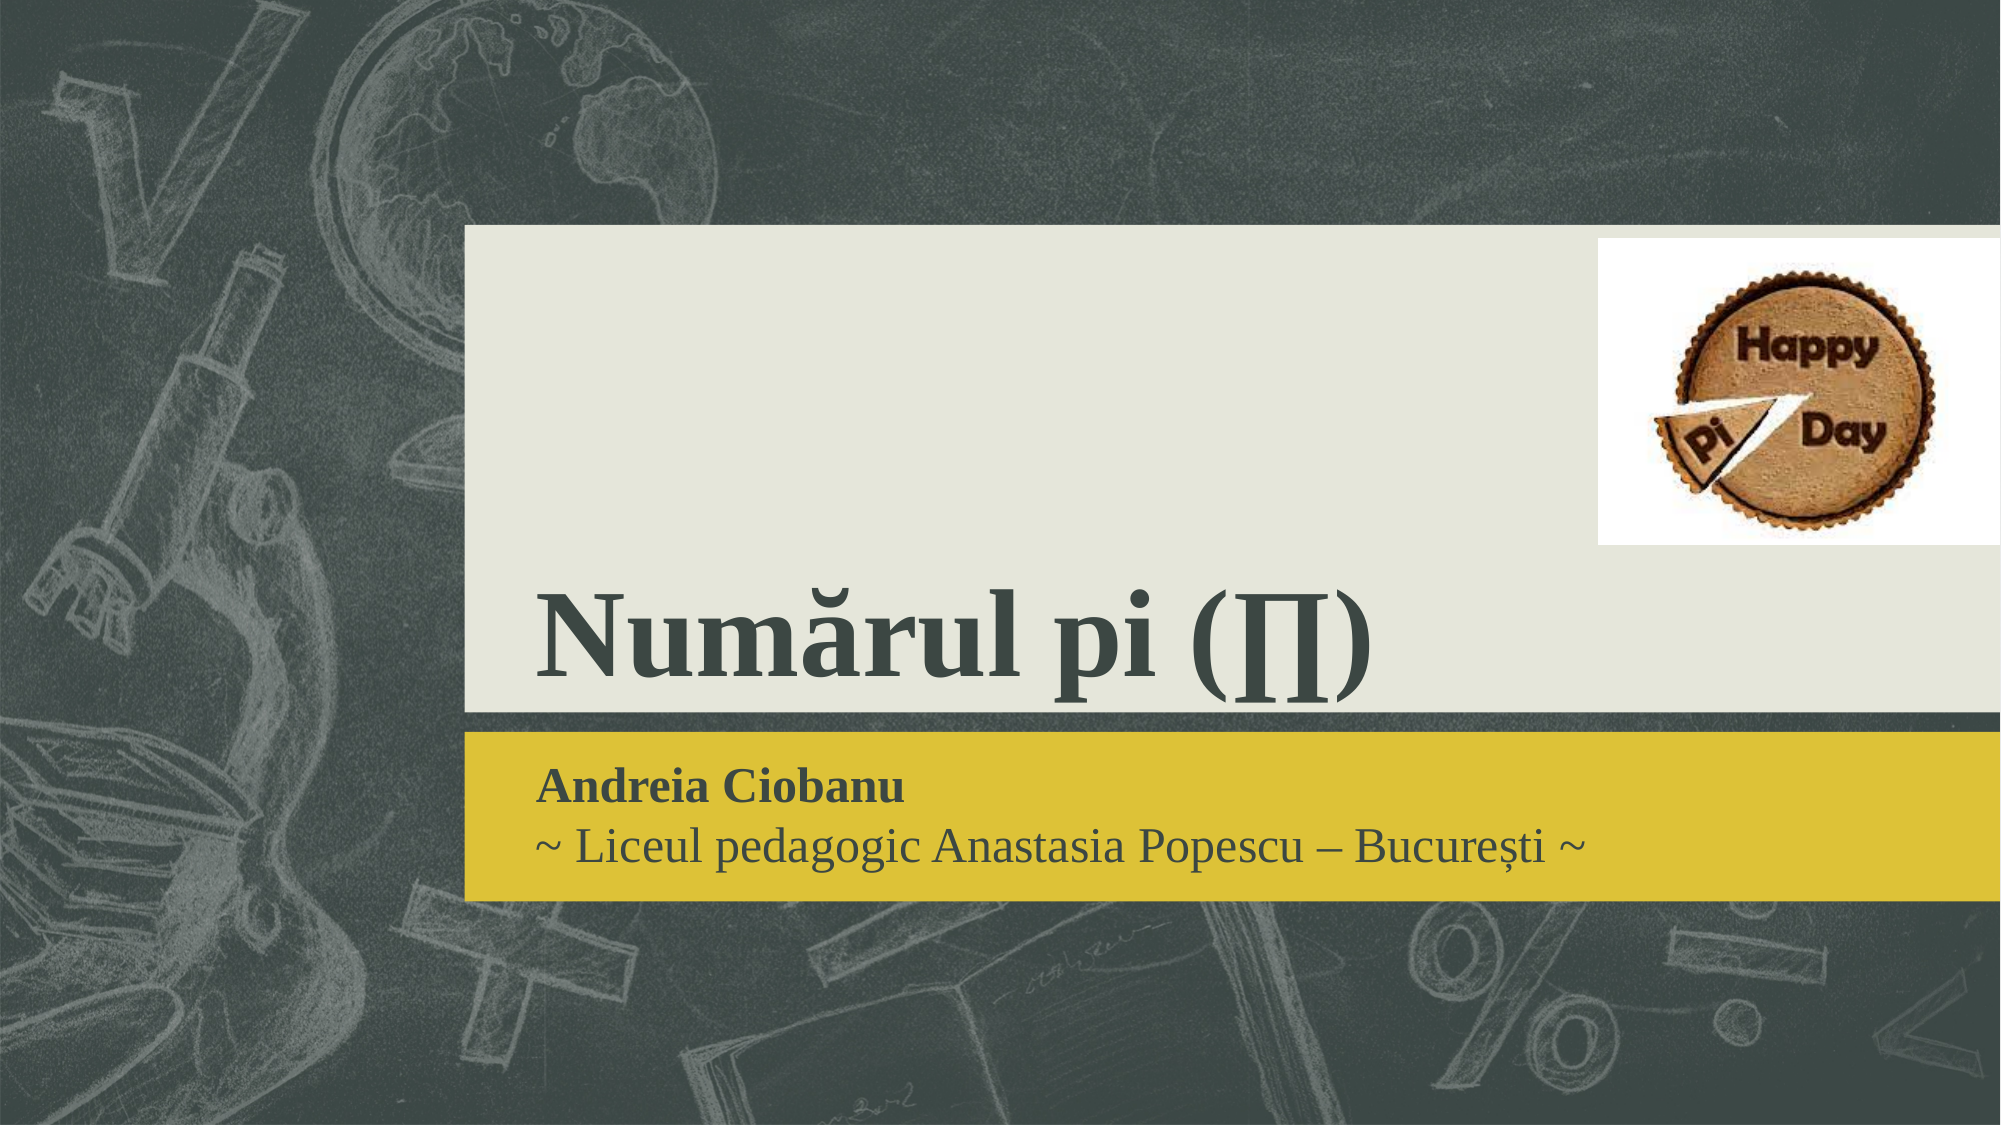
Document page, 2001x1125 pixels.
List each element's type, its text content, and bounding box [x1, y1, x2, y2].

title Numărul pi (∏) [520, 318, 1916, 711]
picture [0, 0, 2001, 1125]
subtitle Andreia Ciobanu ~ Liceul pedagogic Anastasia Popescu – București ~ [520, 744, 1916, 887]
